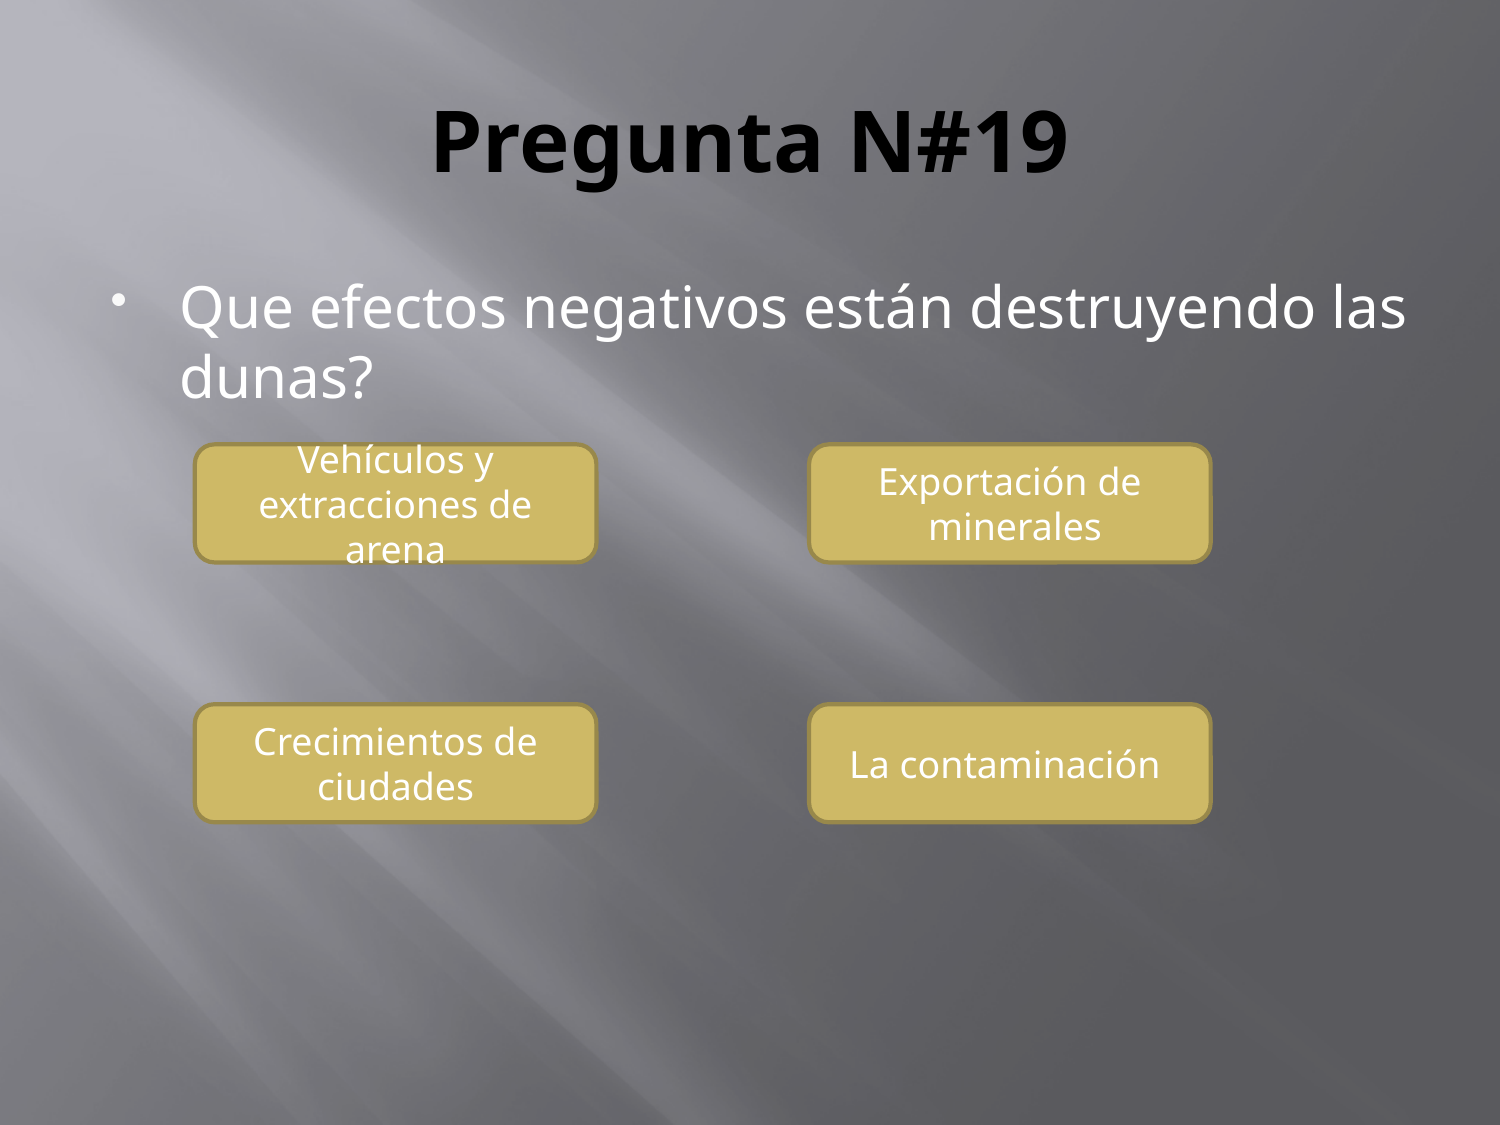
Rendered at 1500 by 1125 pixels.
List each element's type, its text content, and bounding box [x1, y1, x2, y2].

title Pregunta N#19 [75, 45, 1425, 233]
list Que efectos negativos están destruyendo las dunas? [75, 262, 1425, 1035]
text_box Exportación de minerales [806, 442, 1213, 565]
text_box La contaminación [806, 702, 1213, 825]
text_box Crecimientos de ciudades [192, 702, 599, 825]
text_box Vehículos y extracciones de arena [192, 442, 599, 565]
